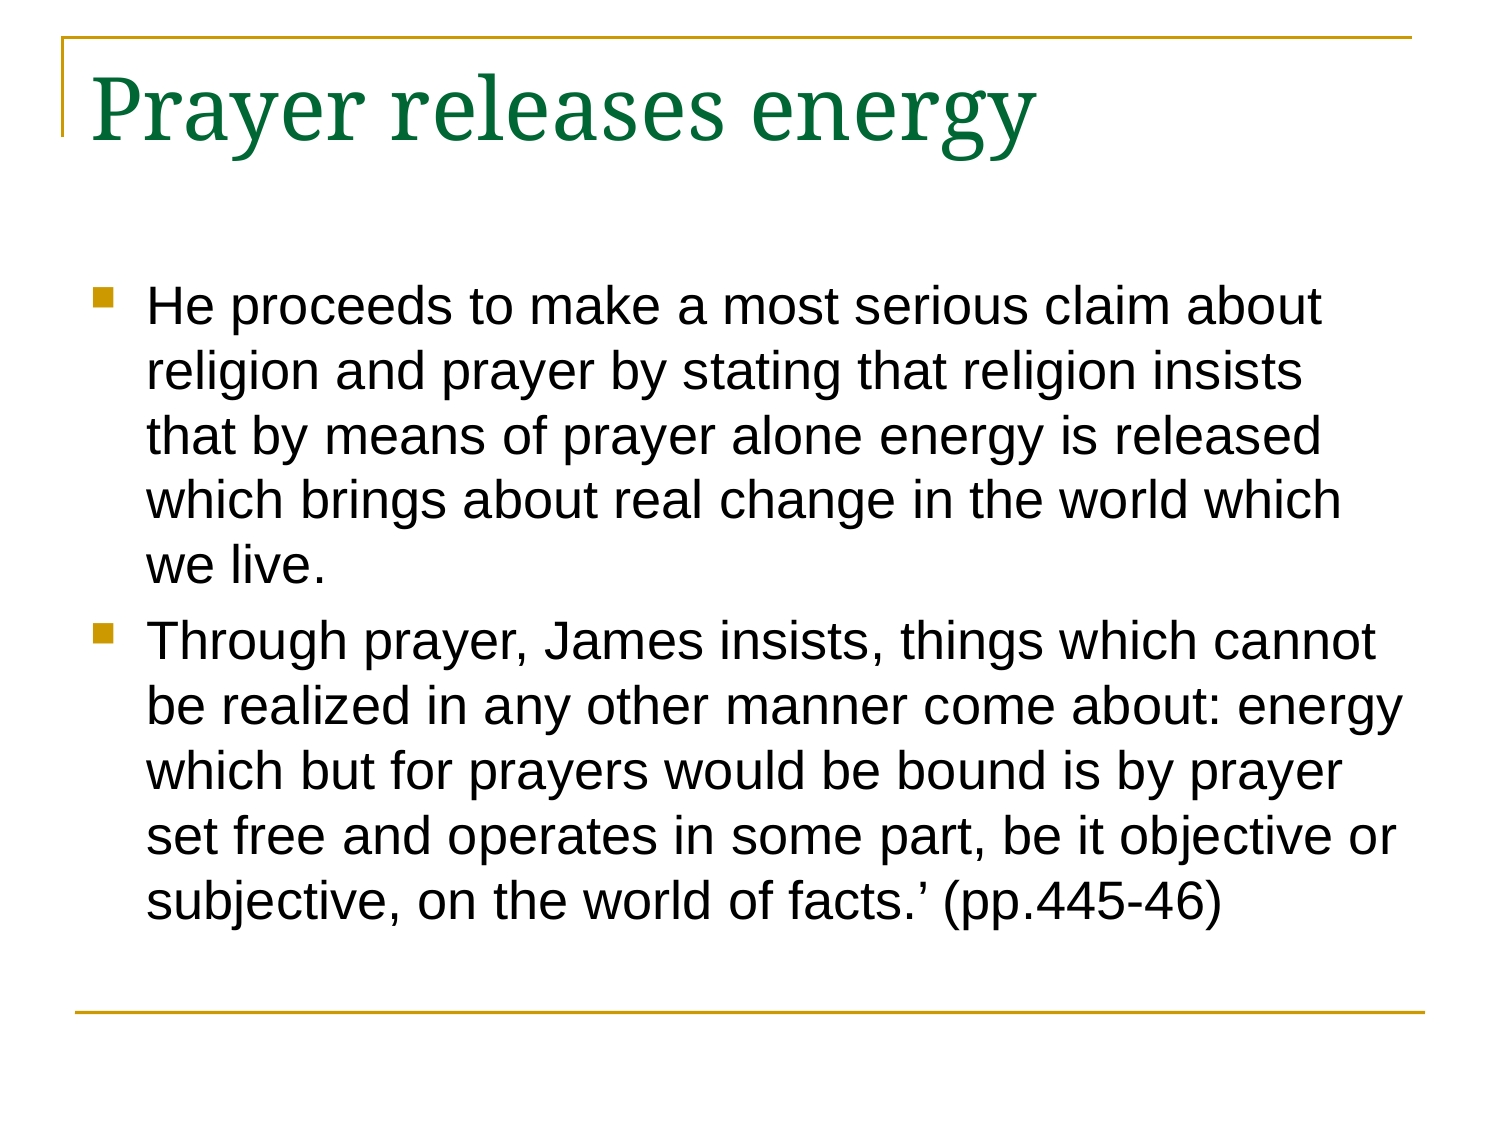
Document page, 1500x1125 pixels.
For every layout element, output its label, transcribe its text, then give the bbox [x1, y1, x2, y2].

list He proceeds to make a most serious claim about religion and prayer by stating that religion insists that by means of prayer alone energy is released which brings about real change in the world which we live. Through prayer, James insists, things which cannot be realized in any other manner come about: energy which but for prayers would be bound is by prayer set free and operates in some part, be it objective or subjective, on the world of facts.’ (pp.445-46) [74, 262, 1426, 1006]
title Prayer releases energy [74, 45, 1426, 233]
